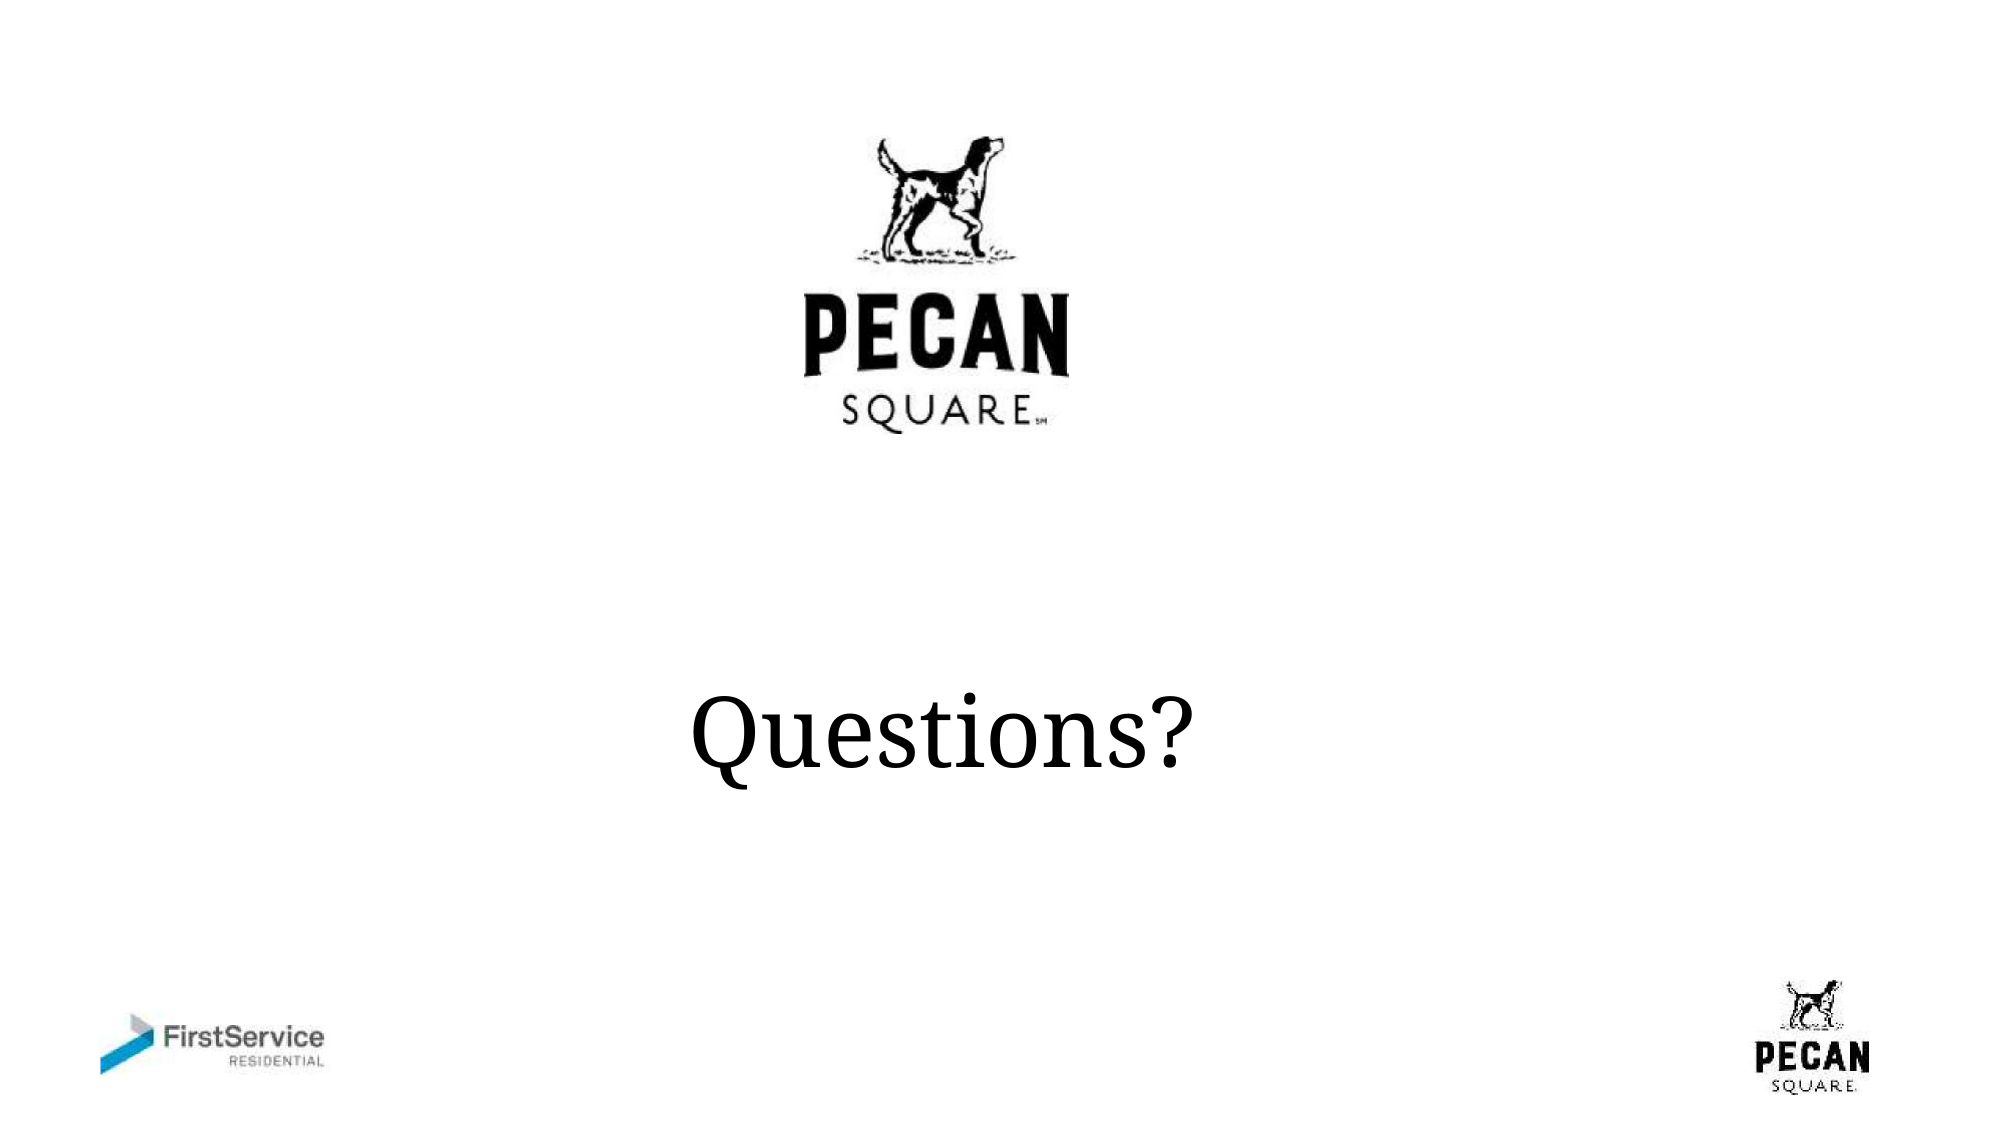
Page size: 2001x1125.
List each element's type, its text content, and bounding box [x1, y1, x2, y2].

picture [803, 135, 1069, 436]
list Questions? [688, 654, 1246, 974]
picture [99, 977, 1870, 1096]
